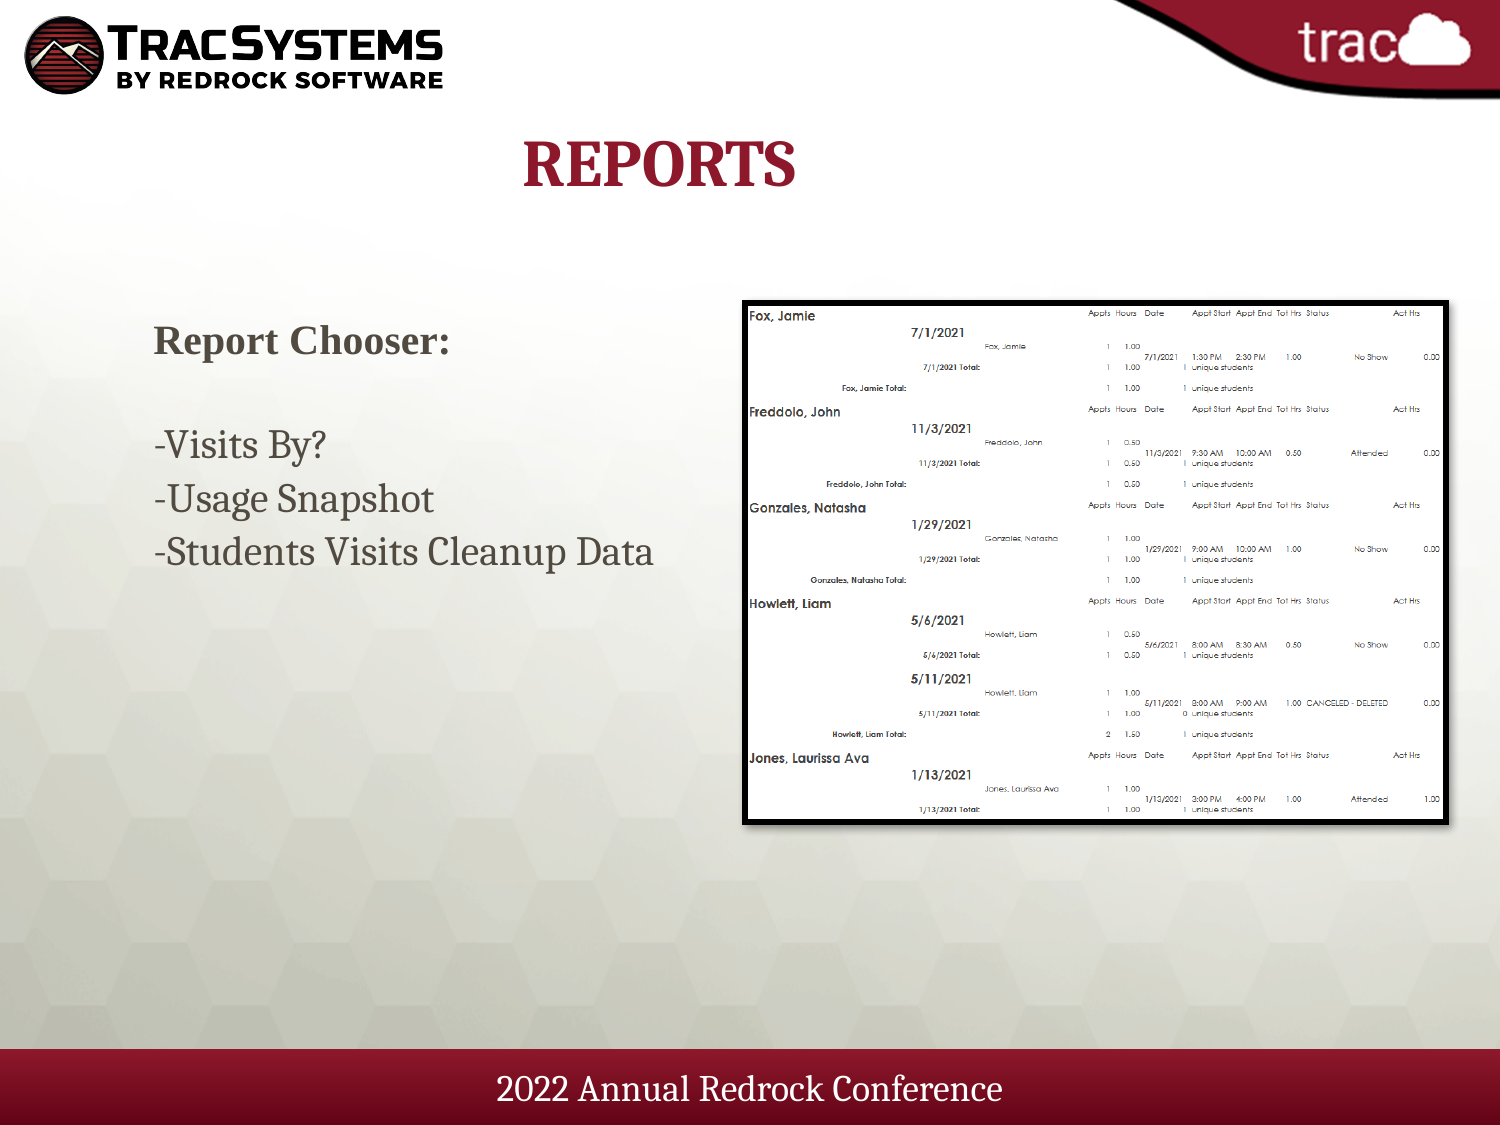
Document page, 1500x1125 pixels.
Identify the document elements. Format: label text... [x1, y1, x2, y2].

picture [0, 0, 1500, 1049]
text_box Reports [507, 105, 932, 209]
picture [21, 13, 448, 97]
text_box Report Chooser: -Visits By? -Usage Snapshot -Students Visits Cleanup Data [138, 305, 731, 582]
